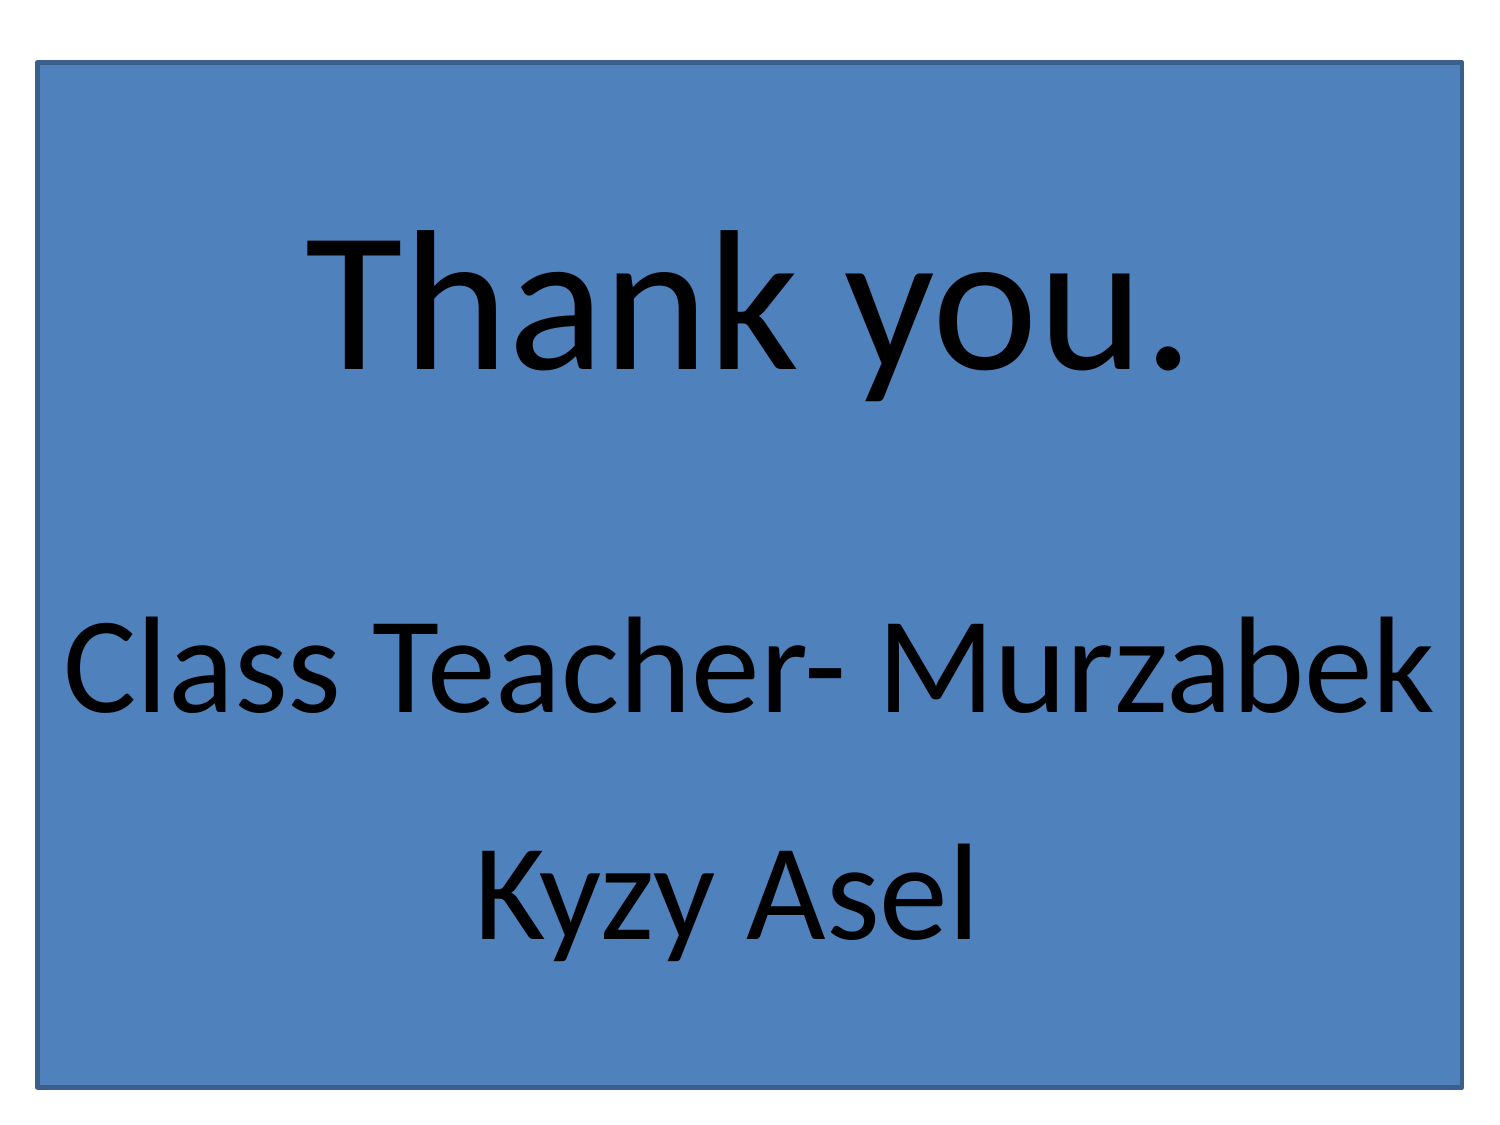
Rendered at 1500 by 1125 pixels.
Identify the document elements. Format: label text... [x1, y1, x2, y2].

text_box Thank you. Class Teacher- Murzabek Kyzy Asel [35, 60, 1464, 1090]
